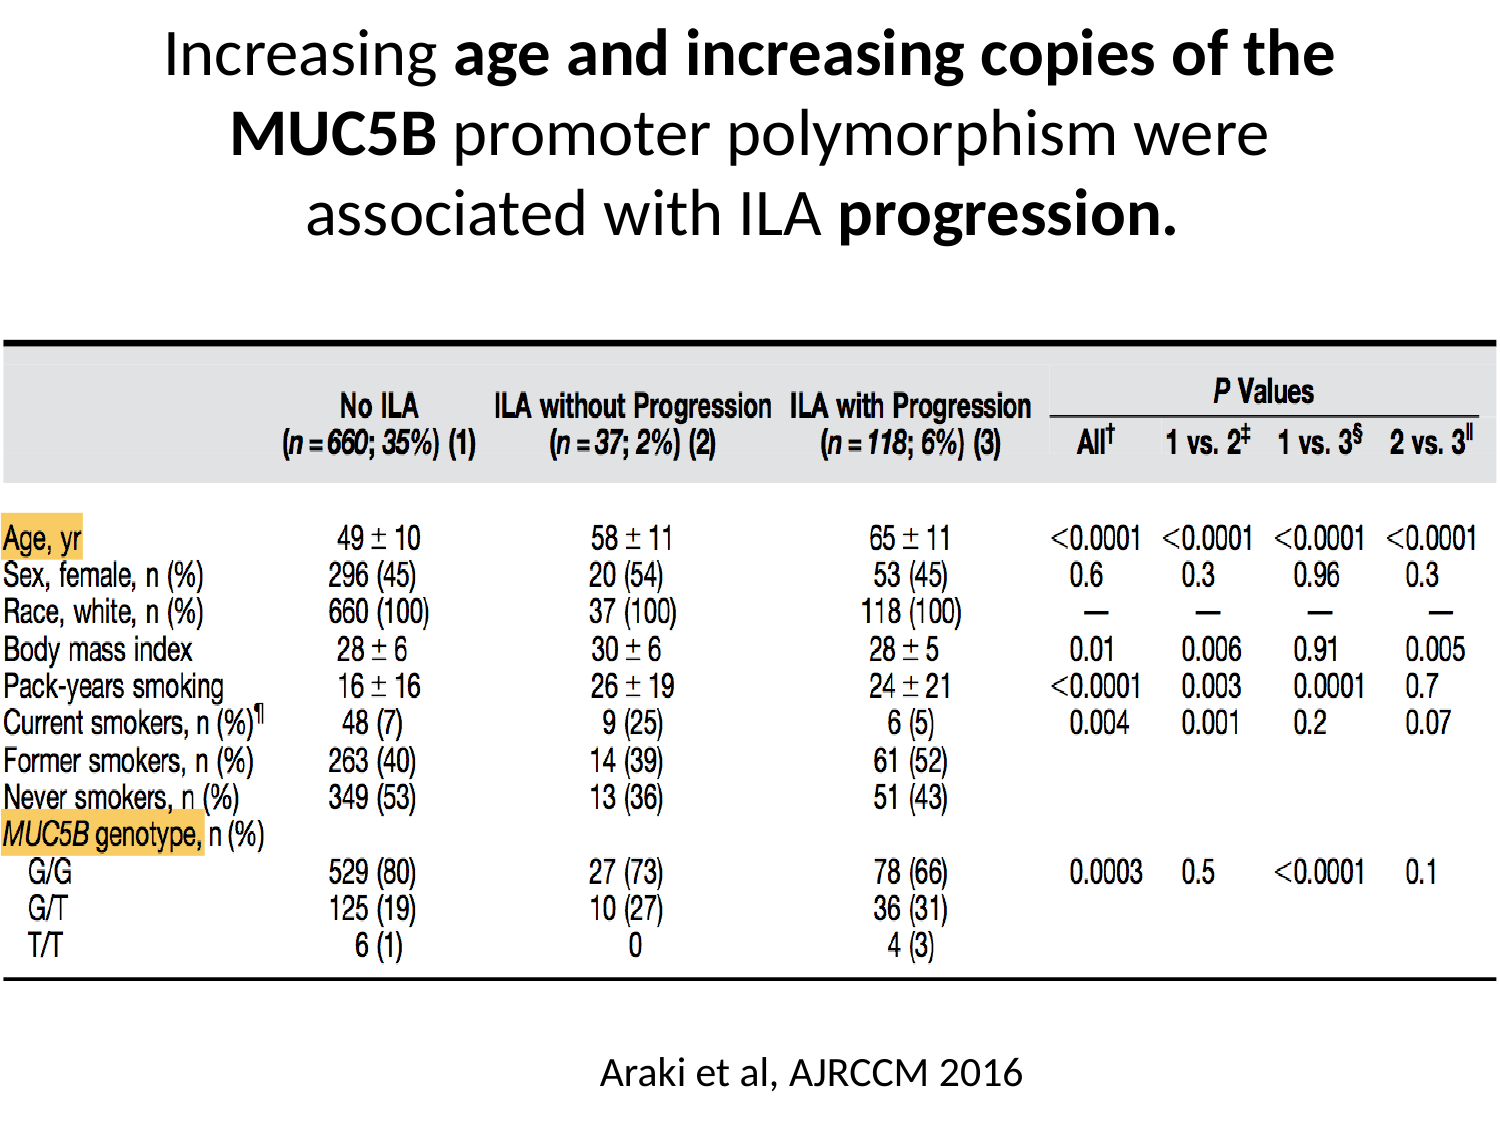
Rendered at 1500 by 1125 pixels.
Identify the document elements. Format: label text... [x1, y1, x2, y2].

picture [0, 337, 1500, 981]
title Increasing age and increasing copies of the MUC5B promoter polymorphism were associated with ILA progression. [75, 75, 1425, 263]
text_box Araki et al, AJRCCM 2016 [585, 1037, 1040, 1103]
